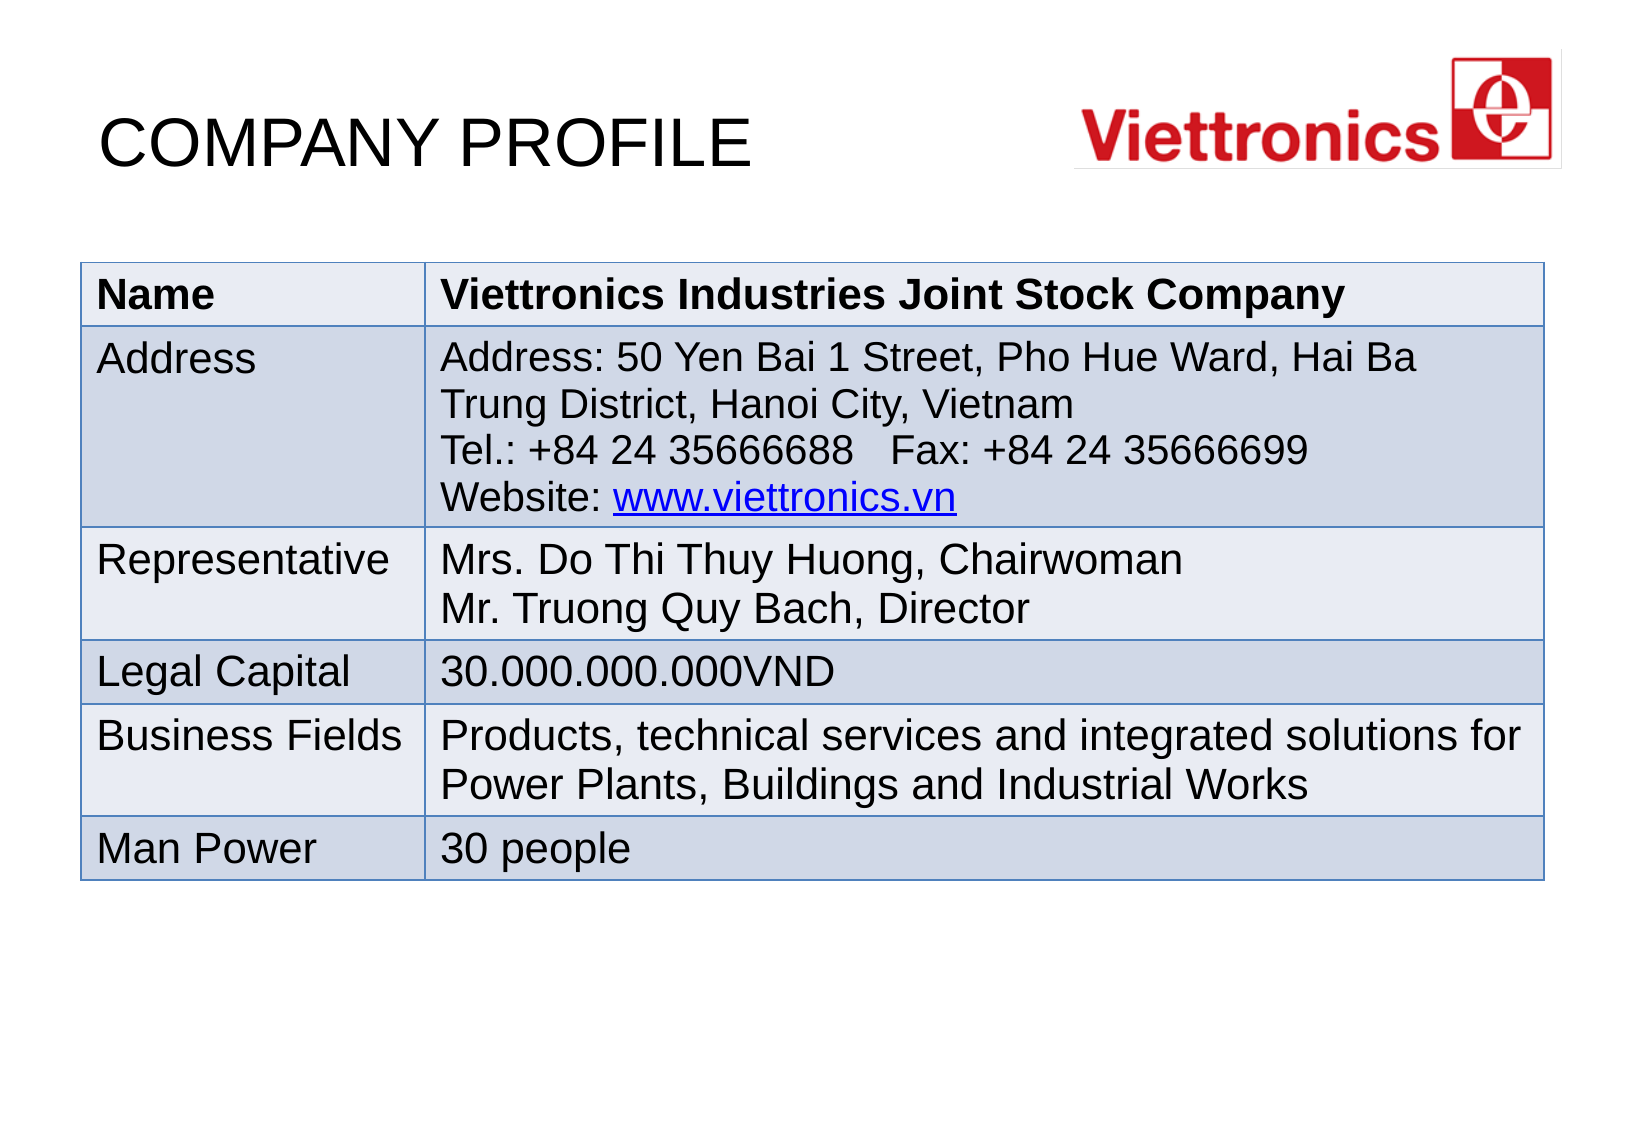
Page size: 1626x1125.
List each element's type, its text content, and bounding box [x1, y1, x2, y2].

table_header Name [82, 263, 424, 325]
table_cell Products, technical services and integrated solutions for Power Plants, Buildings and Industrial Works [426, 705, 1543, 815]
table_cell Address [82, 327, 424, 526]
table_cell Man Power [82, 817, 424, 879]
table_cell Mrs. Do Thi Thuy Huong, Chairwoman Mr. Truong Quy Bach, Director [426, 528, 1543, 639]
table_cell 30 people [426, 817, 1543, 879]
table_cell Business Fields [82, 705, 424, 815]
table_cell Address: 50 Yen Bai 1 Street, Pho Hue Ward, Hai Ba Trung District, Hanoi City, Vietnam Tel.: +84 24 35666688 Fax: +84 24 35666699 Website: www.viettronics.vn [426, 327, 1543, 526]
picture [1084, 49, 1563, 170]
table_cell Representative [82, 528, 424, 639]
table_cell Legal Capital [82, 641, 424, 703]
table_cell 30.000.000.000VND [426, 641, 1543, 703]
table_header Viettronics Industries Joint Stock Company [426, 263, 1543, 325]
title COMPANY PROFILE [81, 45, 1084, 233]
